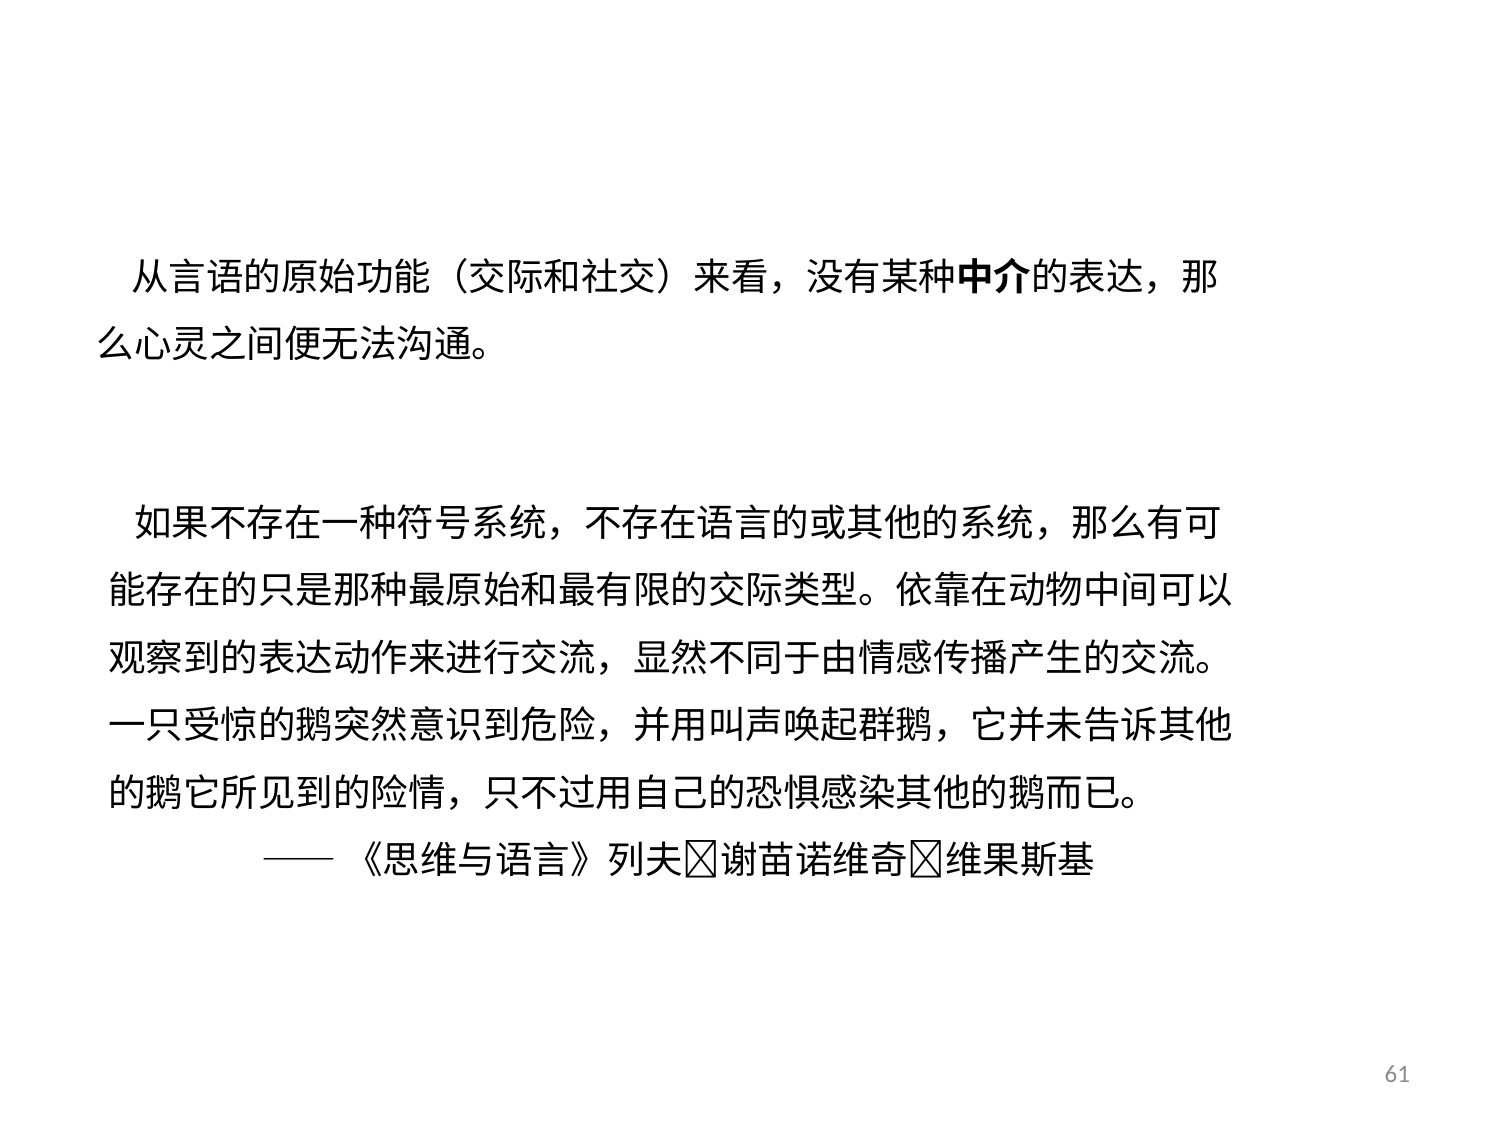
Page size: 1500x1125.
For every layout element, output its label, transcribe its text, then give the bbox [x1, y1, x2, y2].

text_box 如果不存在一种符号系统，不存在语言的或其他的系统，那么有可能存在的只是那种最原始和最有限的交际类型。依靠在动物中间可以观察到的表达动作来进行交流，显然不同于由情感传播产生的交流。一只受惊的鹅突然意识到危险，并用叫声唤起群鹅，它并未告诉其他的鹅它所见到的险情，只不过用自己的恐惧感染其他的鹅而已。 ——《思维与语言》列夫谢苗诺维奇维果斯基 [93, 468, 1266, 889]
text_box 从言语的原始功能（交际和社交）来看，没有某种中介的表达，那么心灵之间便无法沟通。 [81, 222, 1266, 373]
slide_number 61 [1074, 1042, 1425, 1103]
